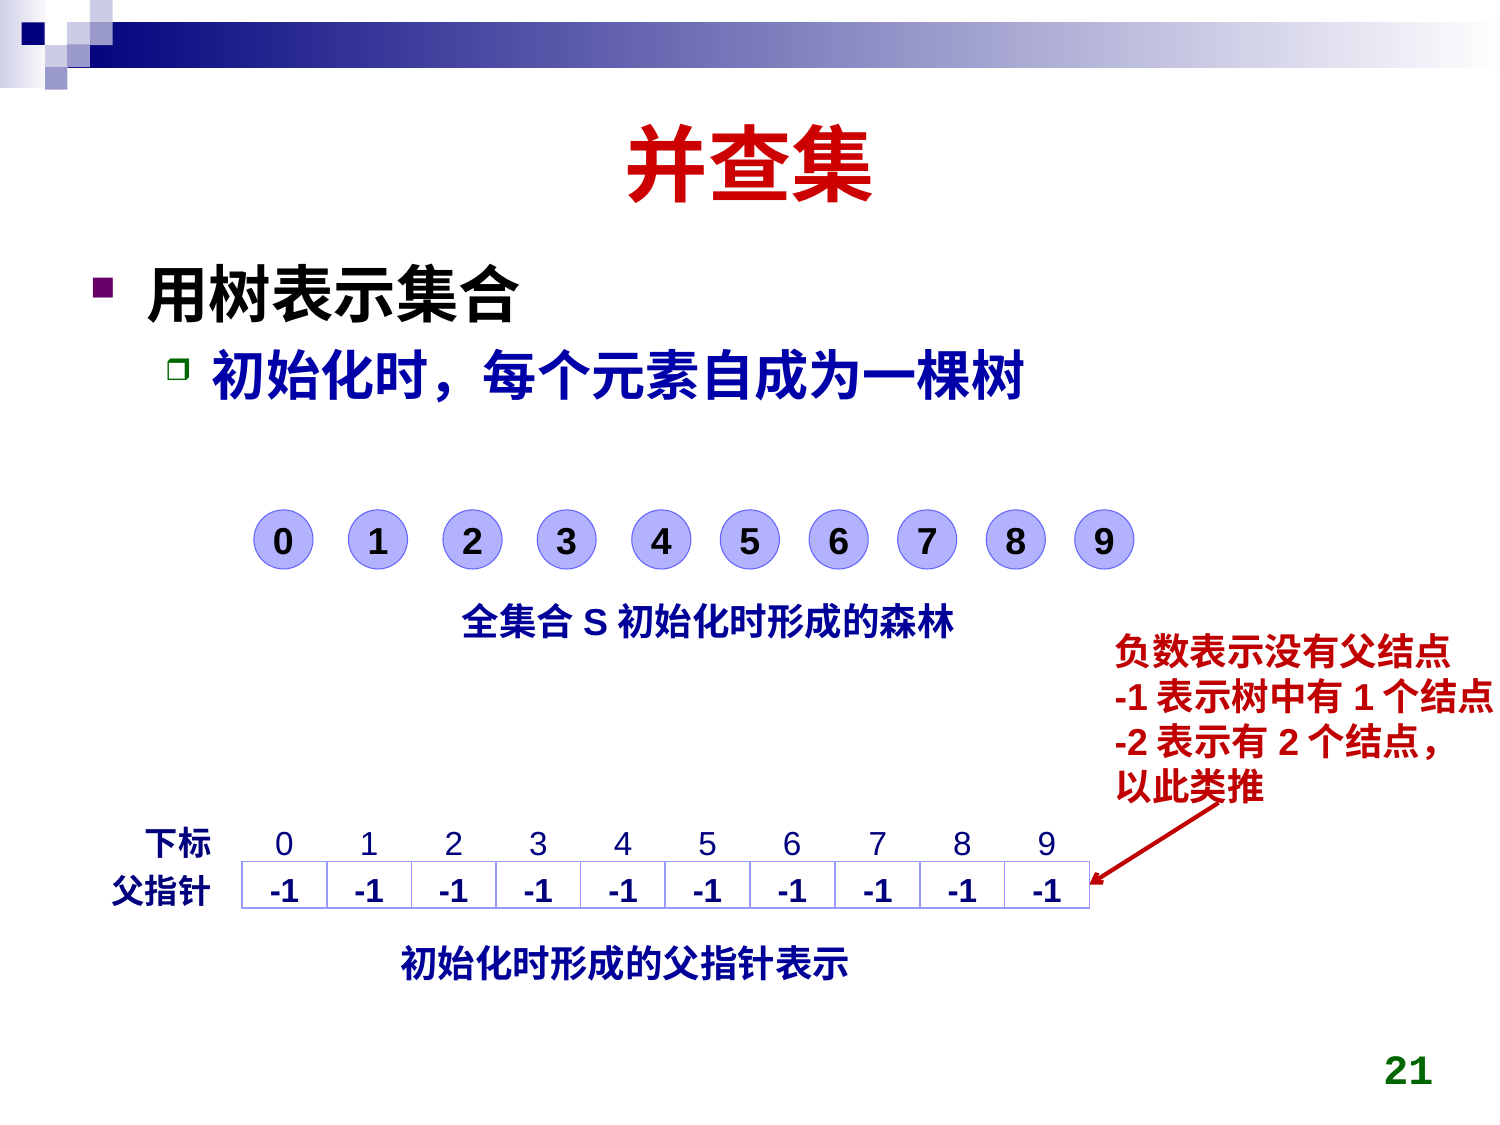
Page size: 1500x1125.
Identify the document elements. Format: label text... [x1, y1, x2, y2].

text_box 全集合S初始化时形成的森林 [446, 590, 970, 651]
text_box 父指针 [141, 862, 227, 910]
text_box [241, 814, 1090, 862]
text_box 初始化时形成的父指针表示 [385, 933, 866, 993]
text_box 下标 [141, 815, 227, 862]
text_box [1089, 802, 1219, 885]
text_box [241, 868, 1090, 909]
title 并查集 [75, 75, 1425, 243]
text_box 负数表示没有父结点 -1表示树中有1个结点 -2表示有2个结点， 以此类推 [1099, 620, 1500, 816]
slide_number 21 [1098, 1025, 1449, 1100]
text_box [253, 509, 1134, 570]
list 用树表示集合 初始化时，每个元素自成为一棵树 [75, 243, 1425, 1024]
